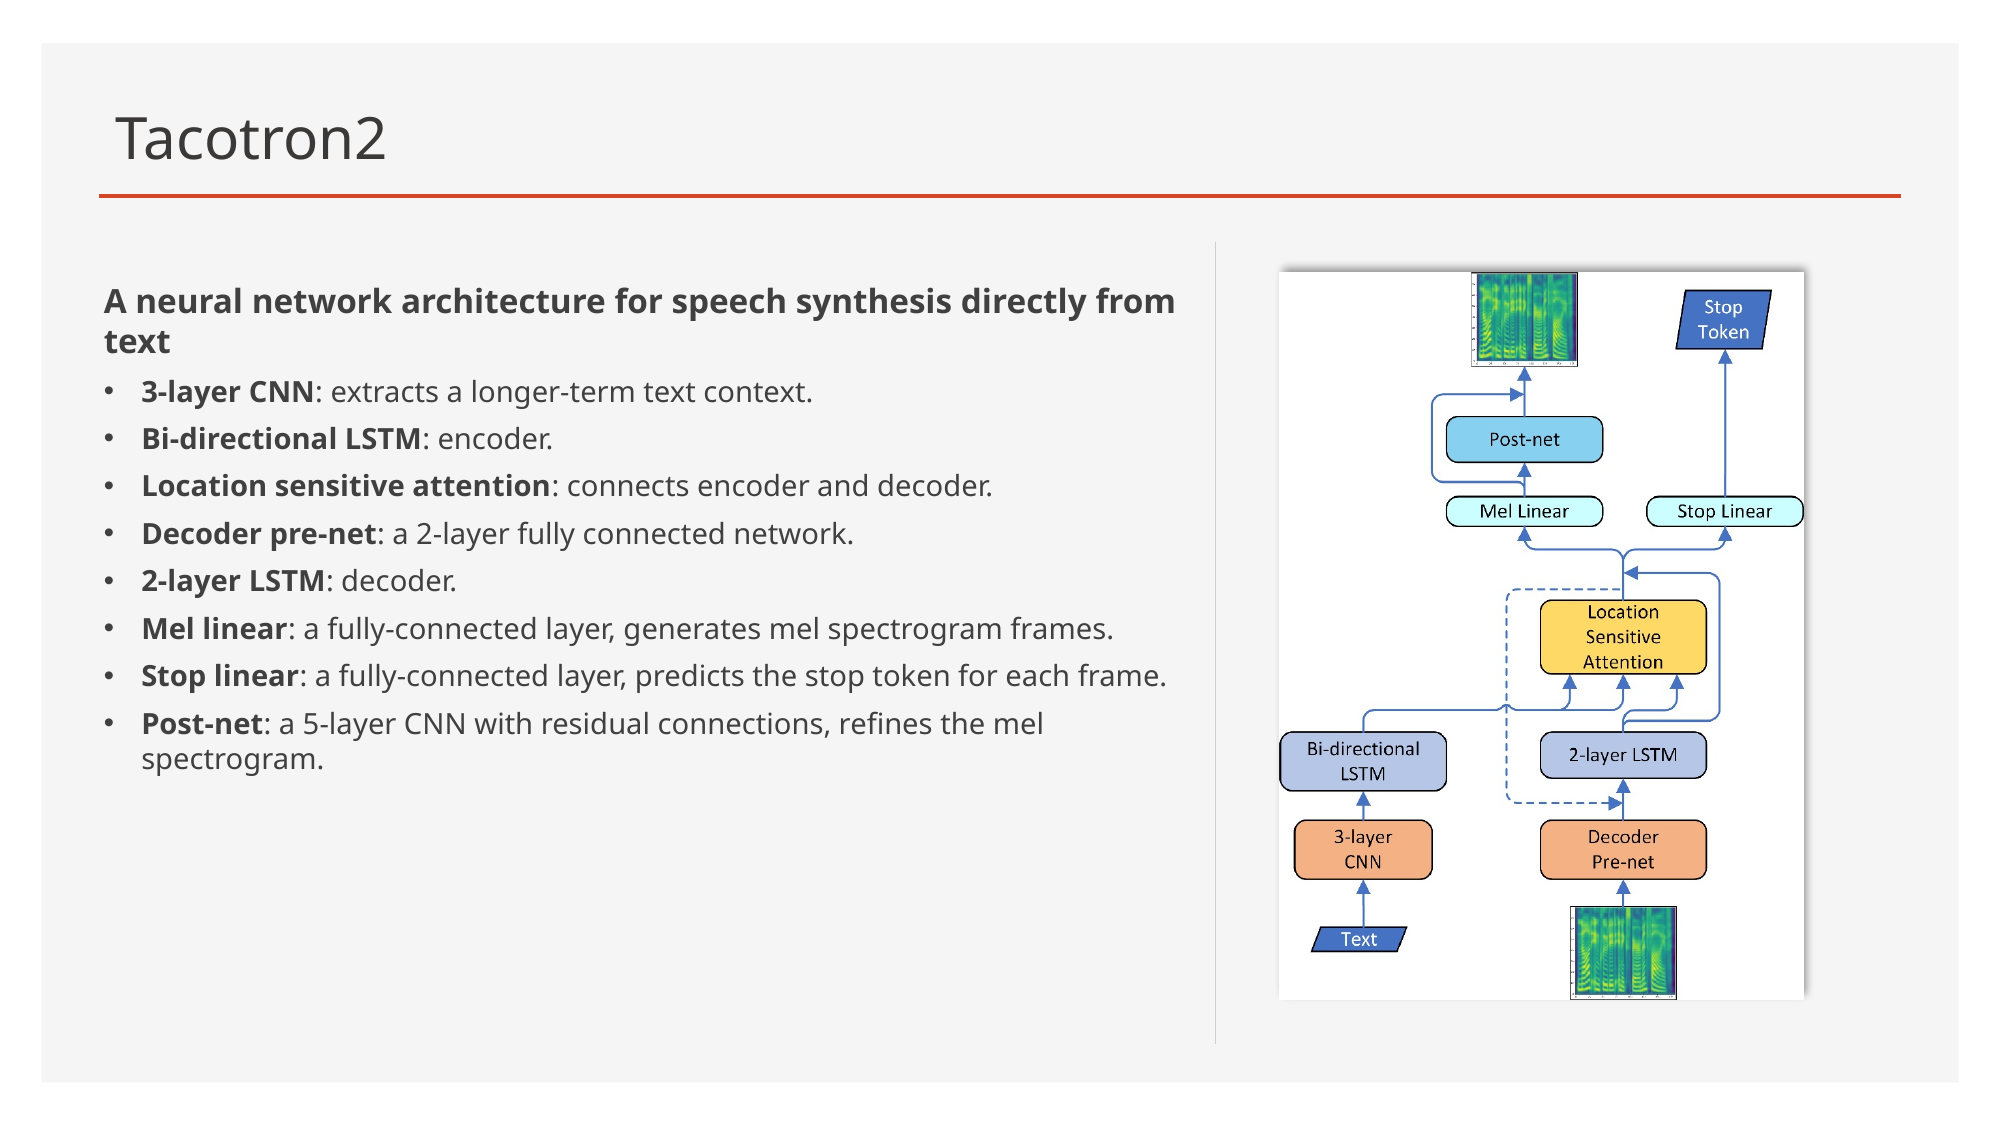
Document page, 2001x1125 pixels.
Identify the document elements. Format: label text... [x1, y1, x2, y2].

picture [1278, 272, 1804, 1000]
title Tacotron2 [85, 73, 1214, 179]
text_box A neural network architecture for speech synthesis directly from text 3-layer CNN: extracts a longer-term text context. Bi-directional LSTM: encoder. Location sensitive attention: connects encoder and decoder. Decoder pre-net: a 2-layer fully connected network. 2-layer LSTM: decoder. Mel linear: a fully-connected layer, generates mel spectrogram frames. Stop linear: a fully-connected layer, predicts the stop token for each frame. Post-net: a 5-layer CNN with residual connections, refines the mel spectrogram. [88, 272, 1215, 1000]
